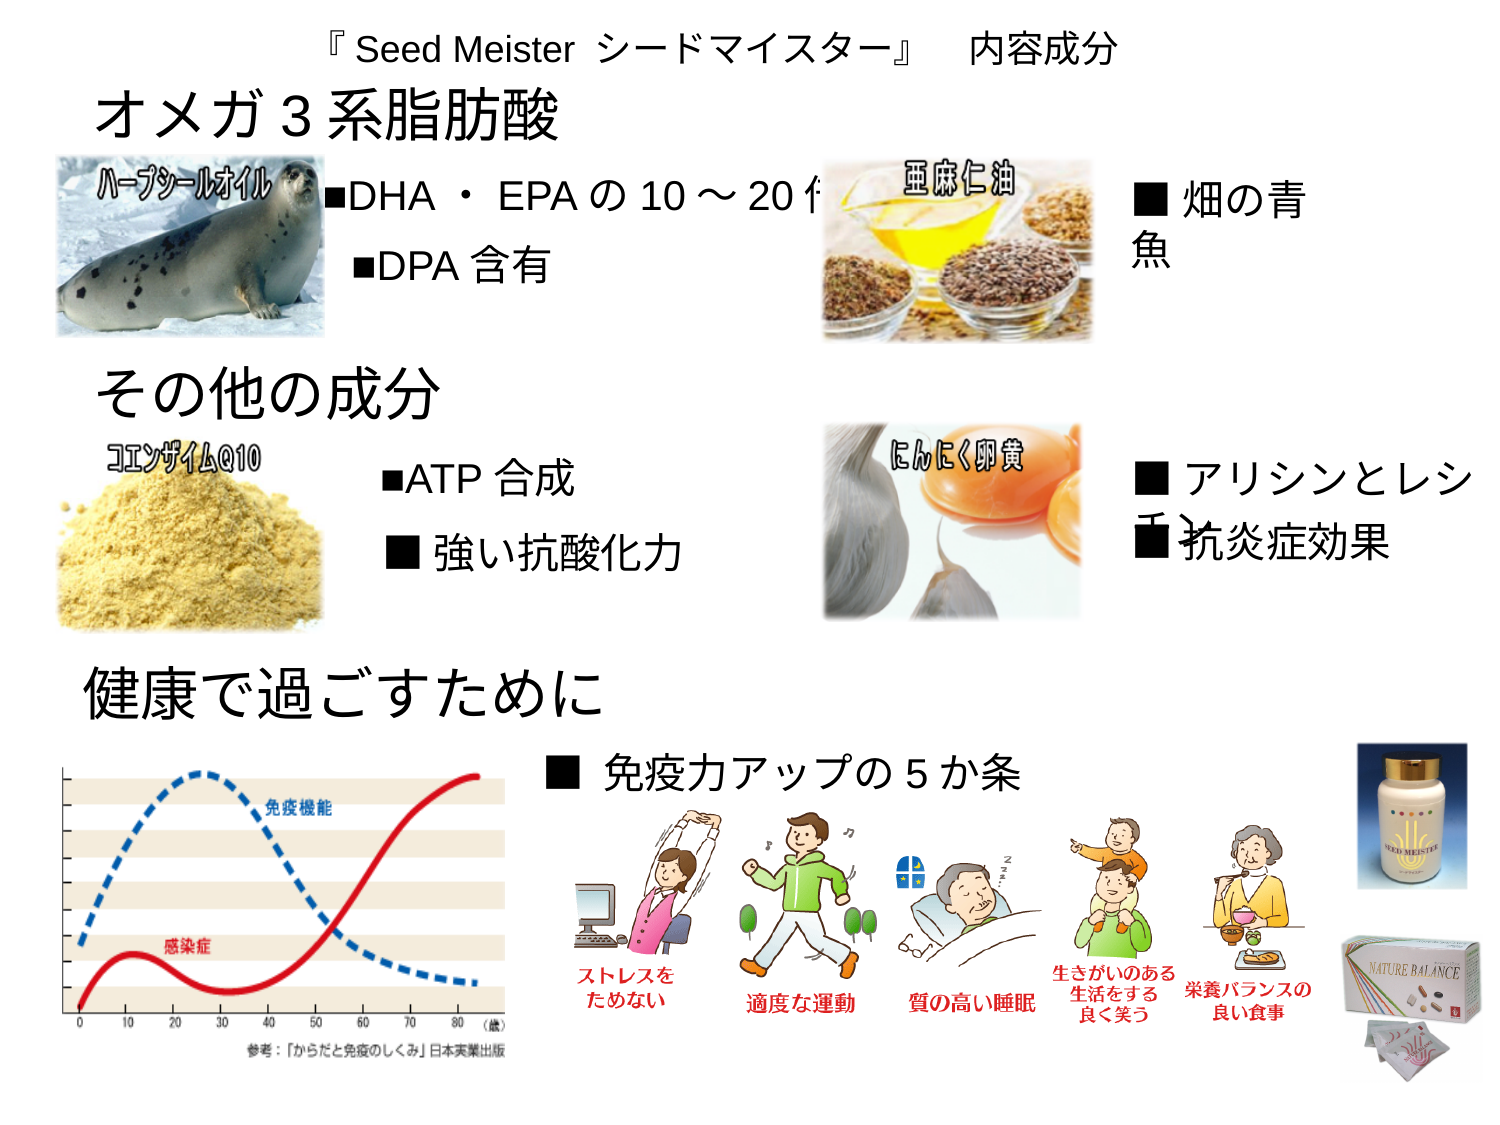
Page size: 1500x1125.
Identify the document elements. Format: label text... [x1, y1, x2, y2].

picture [1185, 821, 1318, 1024]
picture [820, 421, 1084, 622]
picture [820, 154, 1096, 344]
text_box ■DPA含有 [336, 231, 785, 297]
picture [1340, 934, 1483, 1083]
text_box ■ATP合成 [365, 444, 634, 510]
picture [54, 427, 325, 634]
text_box ■畑の青魚 [1116, 166, 1361, 281]
text_box ■アリシンとレシチン [1116, 445, 1500, 561]
picture [62, 753, 505, 1062]
text_box [0, 0, 1500, 75]
text_box ■DHA・EPAの10～20倍 [331, 160, 815, 226]
text_box ■ 免疫力アップの5か条 [527, 739, 1037, 805]
picture [562, 799, 884, 1022]
text_box オメガ3系脂肪酸 [76, 75, 655, 160]
picture [54, 154, 325, 339]
text_box その他の成分 [77, 349, 479, 445]
text_box ■強い抗酸化力 [367, 519, 720, 585]
picture [890, 809, 1182, 1030]
text_box ■抗炎症効果 [1116, 508, 1436, 574]
text_box 健康で過ごすために [54, 649, 635, 785]
picture [1356, 741, 1468, 891]
